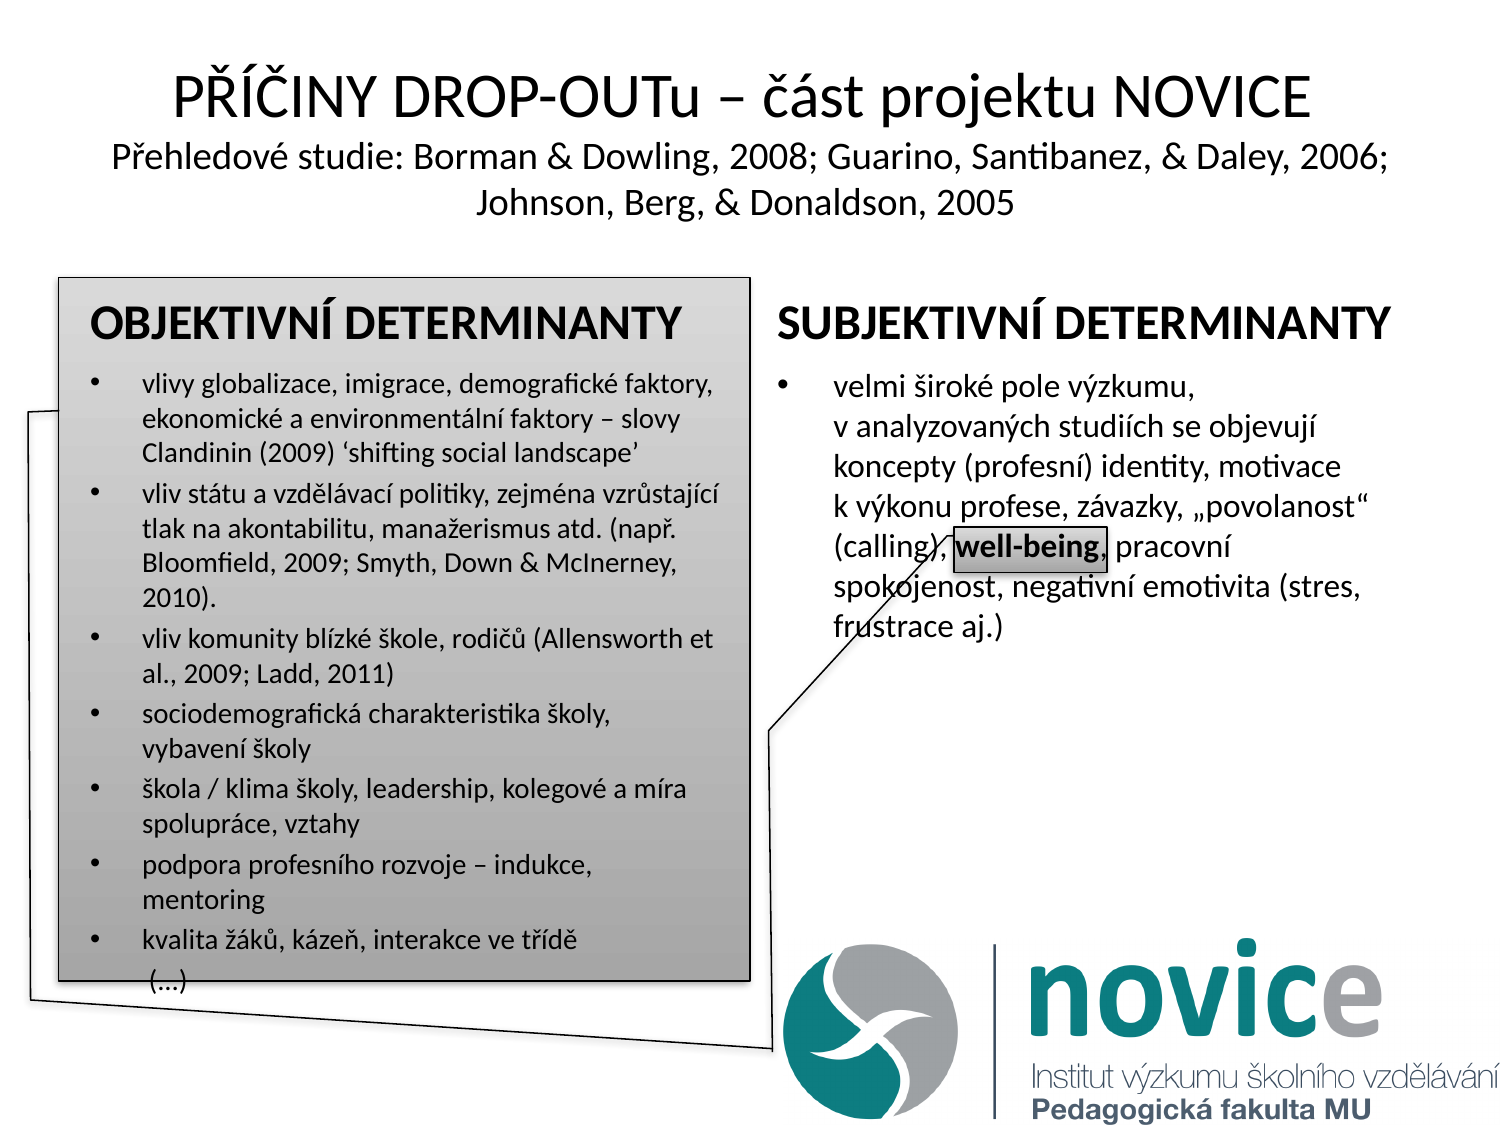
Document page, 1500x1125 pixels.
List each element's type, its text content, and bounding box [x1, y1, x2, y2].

title PŘÍČINY DROP-OUTu – část projektu NOVICE Přehledové studie: Borman & Dowling, 2008; Guarino, Santibanez, & Daley, 2006; Johnson, Berg, & Donaldson, 2005 [75, 45, 1425, 233]
text_box [27, 277, 75, 1004]
list vlivy globalizace, imigrace, demografické faktory, ekonomické a environmentální faktory – slovy Clandinin (2009) ‘shifting social landscape’ vliv státu a vzdělávací politiky, zejména vzrůstající tlak na akontabilitu, manažerismus atd. (např. Bloomfield, 2009; Smyth, Down & McInerney, 2010). vliv komunity blízké škole, rodičů (Allensworth et al., 2009; Ladd, 2011) sociodemografická charakteristika školy, vybavení školy škola / klima školy, leadership, kolegové a míra spolupráce, vztahy podpora profesního rozvoje – indukce, mentoring kvalita žáků, kázeň, interakce ve třídě (...) [75, 356, 738, 1005]
picture [782, 938, 1500, 1125]
text_box [738, 277, 751, 982]
list velmi široké pole výzkumu, v analyzovaných studiích se objevují koncepty (profesní) identity, motivace k výkonu profese, závazky, „povolanost“ (calling), well-being, pracovní spokojenost, negativní emotivita (stres, frustrace aj.) [761, 356, 1425, 1005]
text_box [95, 1005, 774, 1050]
list SUBJEKTIVNÍ DETERMINANTY [761, 251, 1425, 356]
list OBJEKTIVNÍ DETERMINANTY [75, 251, 738, 356]
